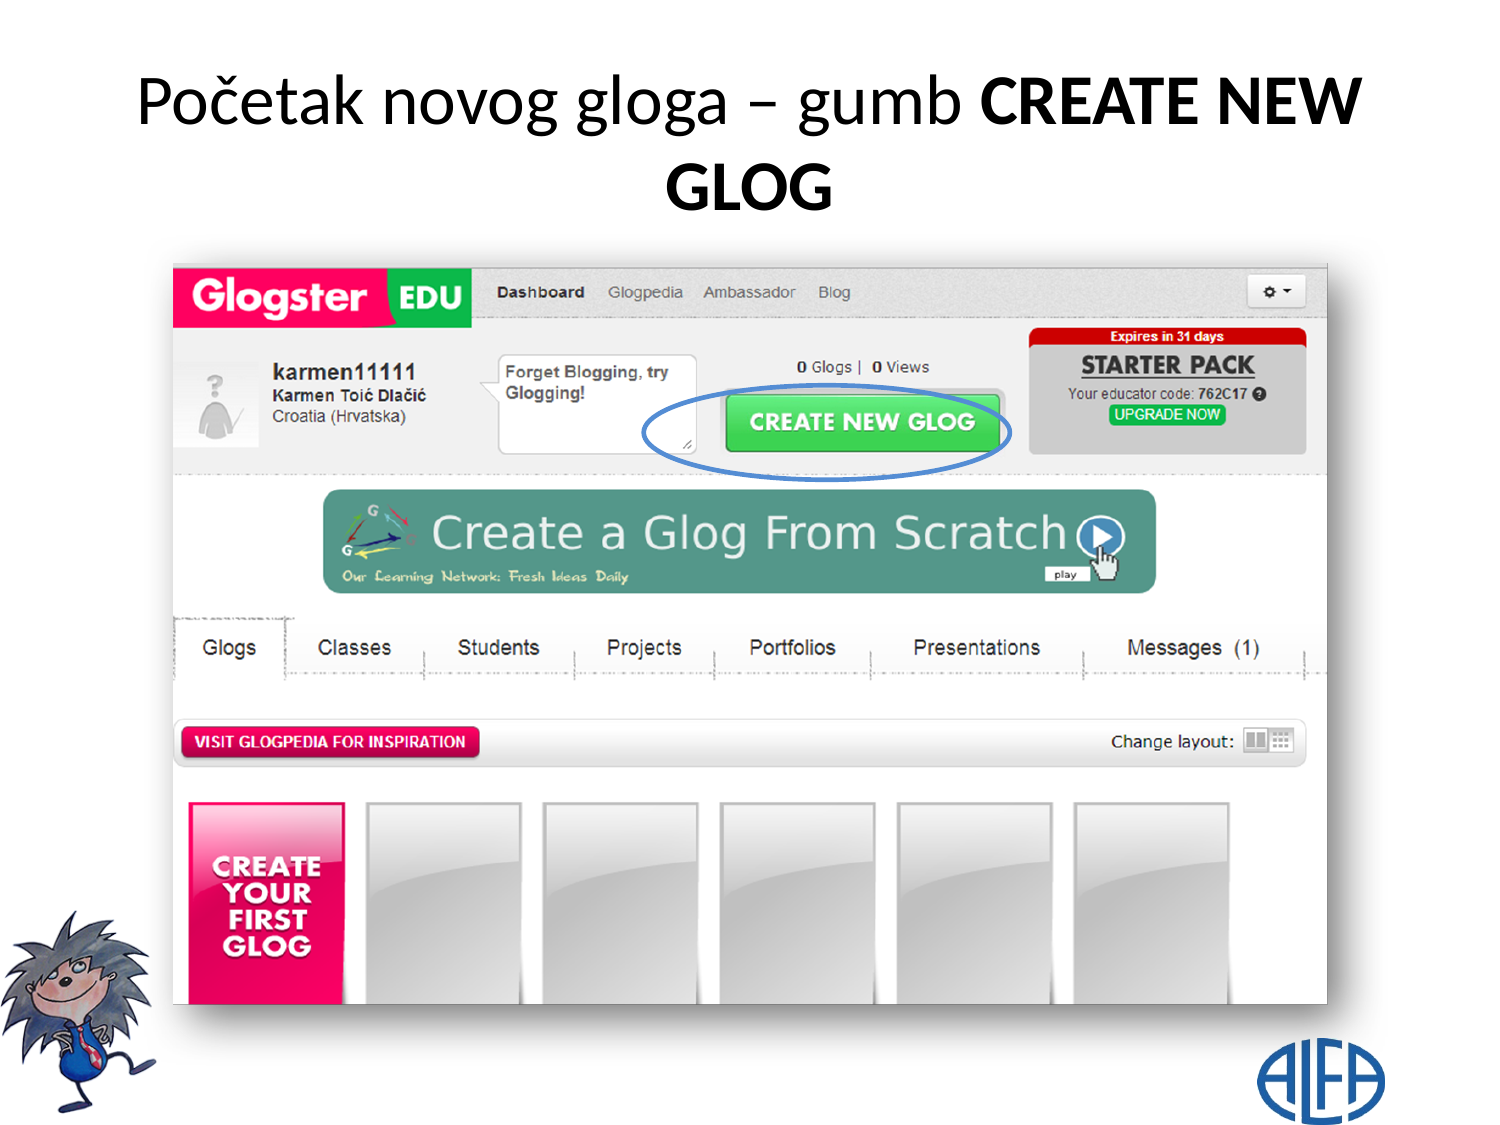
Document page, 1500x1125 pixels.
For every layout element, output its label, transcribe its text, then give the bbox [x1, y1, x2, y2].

title Početak novog gloga – gumb CREATE NEW GLOG [75, 45, 1425, 233]
picture [1257, 1038, 1385, 1125]
picture [0, 910, 157, 1114]
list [172, 262, 1328, 1006]
